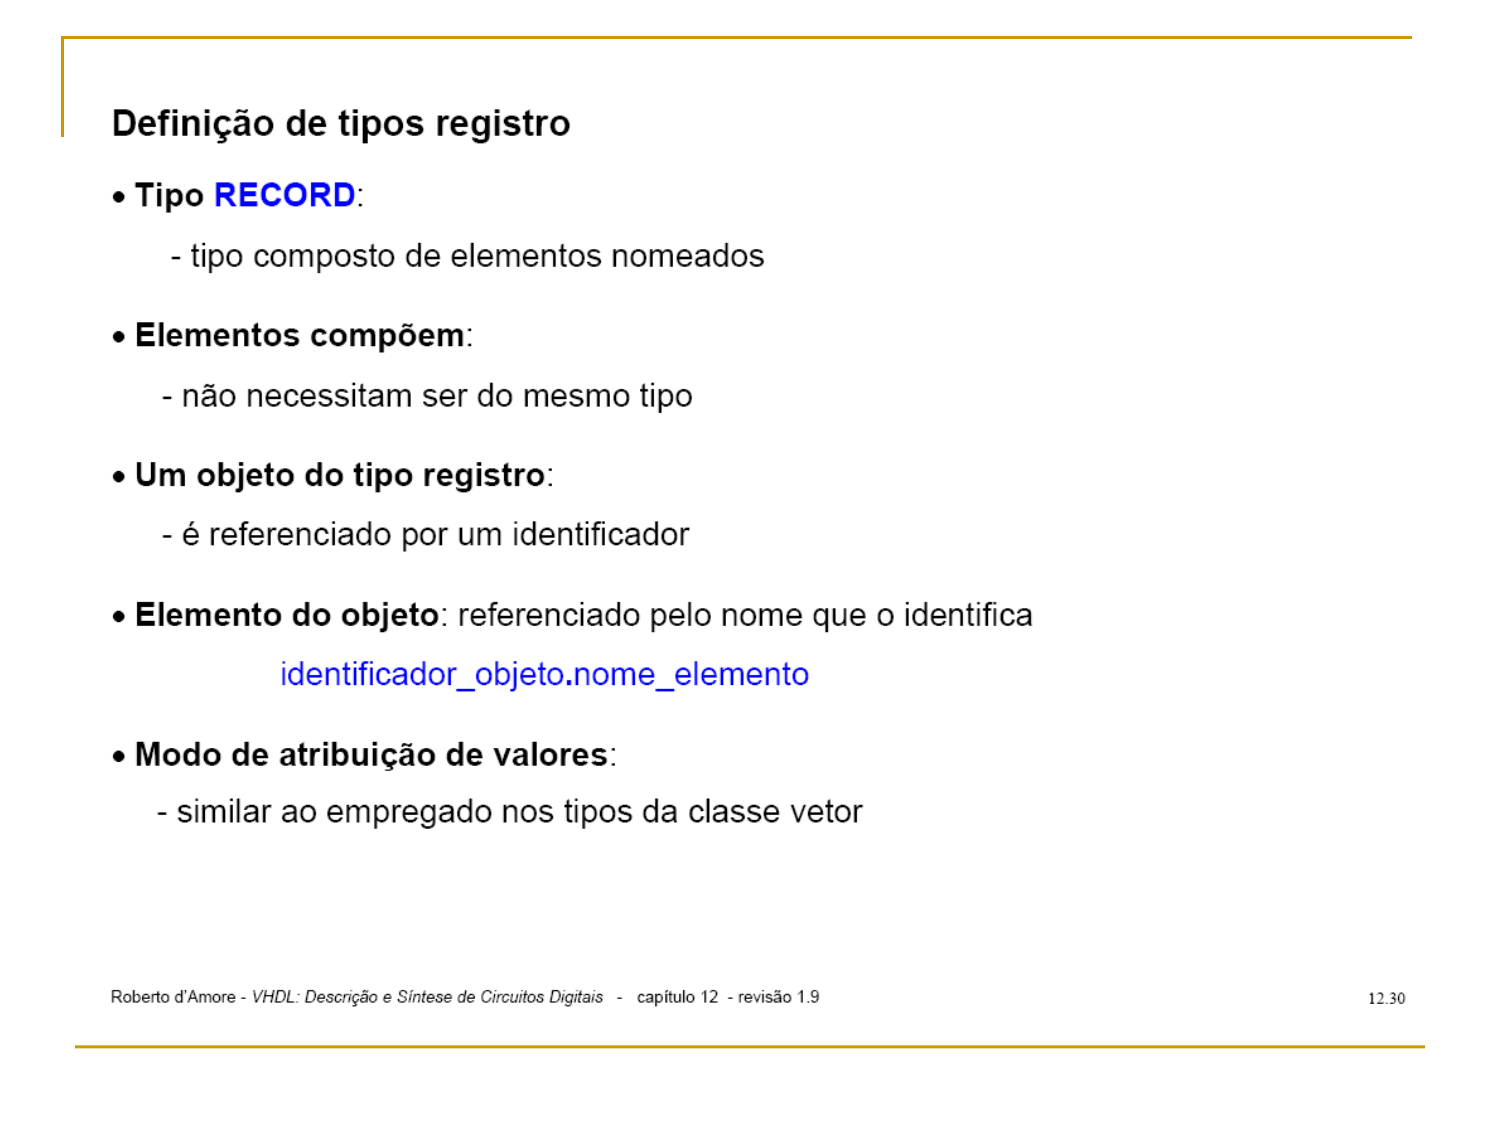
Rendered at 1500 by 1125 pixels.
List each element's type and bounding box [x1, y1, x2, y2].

picture [64, 54, 1452, 1033]
